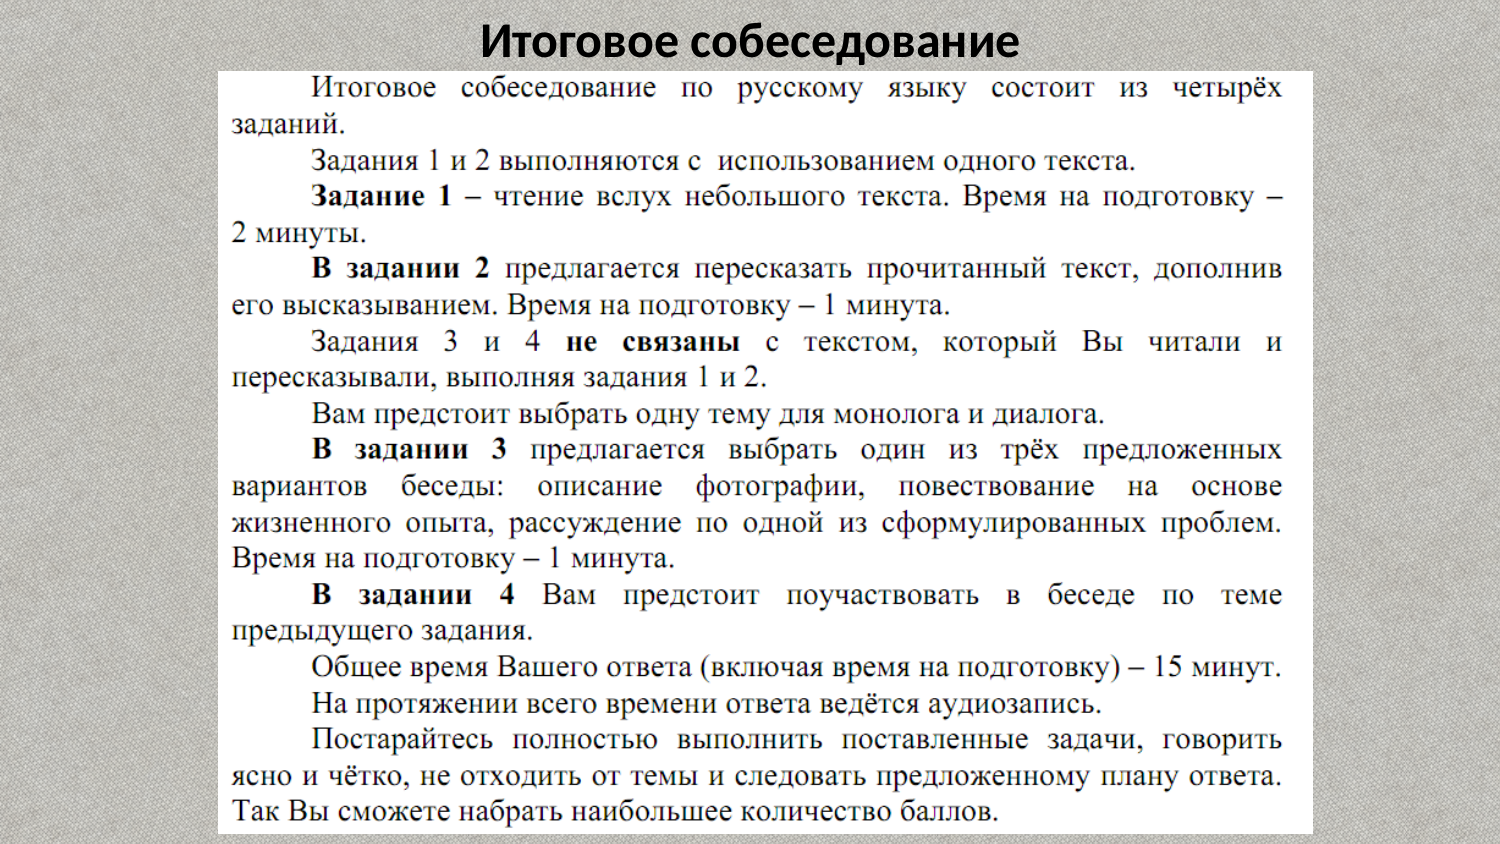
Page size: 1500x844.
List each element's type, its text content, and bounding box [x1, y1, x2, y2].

picture [0, 0, 1500, 844]
title Итоговое собеседование [188, 0, 1314, 64]
